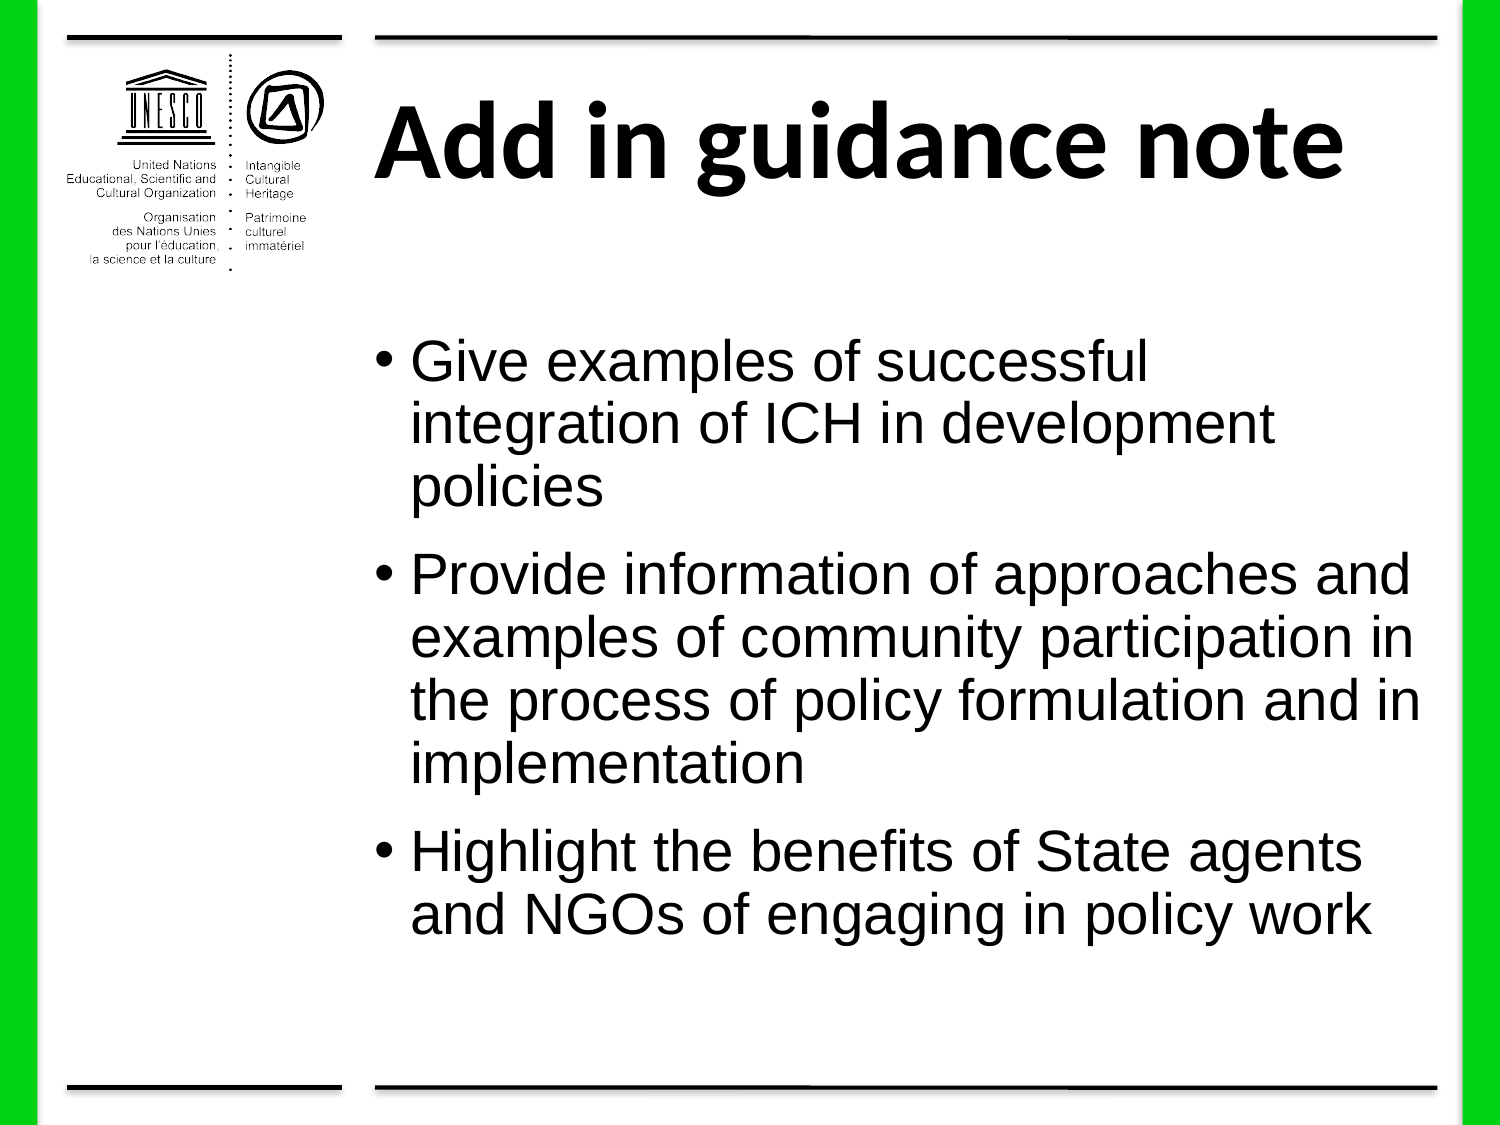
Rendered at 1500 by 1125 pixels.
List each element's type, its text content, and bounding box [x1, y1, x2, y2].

list Give examples of successful integration of ICH in development policies Provide information of approaches and examples of community participation in the process of policy formulation and in implementation Highlight the benefits of State agents and NGOs of engaging in policy work [374, 330, 1438, 1043]
picture [66, 54, 324, 271]
title Add in guidance note [374, 68, 1438, 203]
